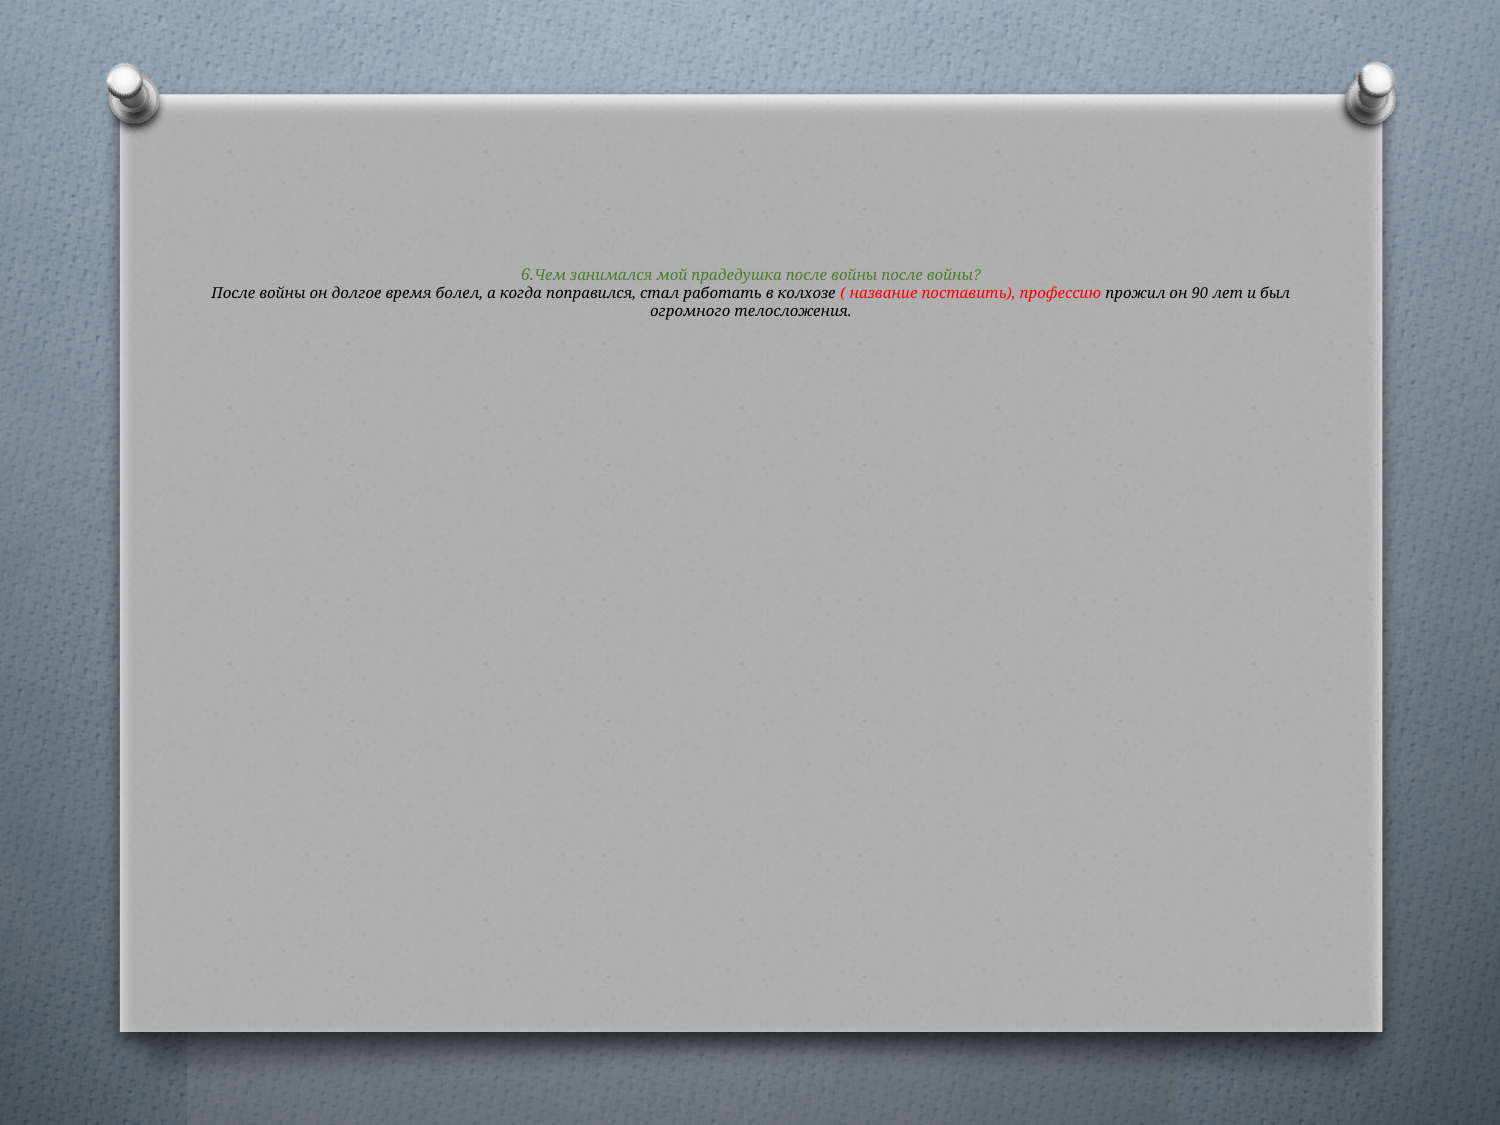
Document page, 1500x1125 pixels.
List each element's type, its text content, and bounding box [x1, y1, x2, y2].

picture [75, 29, 198, 153]
title 6.Чем занимался мой прадедушка после войны после войны? После войны он долгое время болел, а когда поправился, стал работать в колхозе ( название поставить), профессию прожил он 90 лет и был огромного телосложения. [179, 134, 1323, 332]
picture [1317, 35, 1439, 156]
